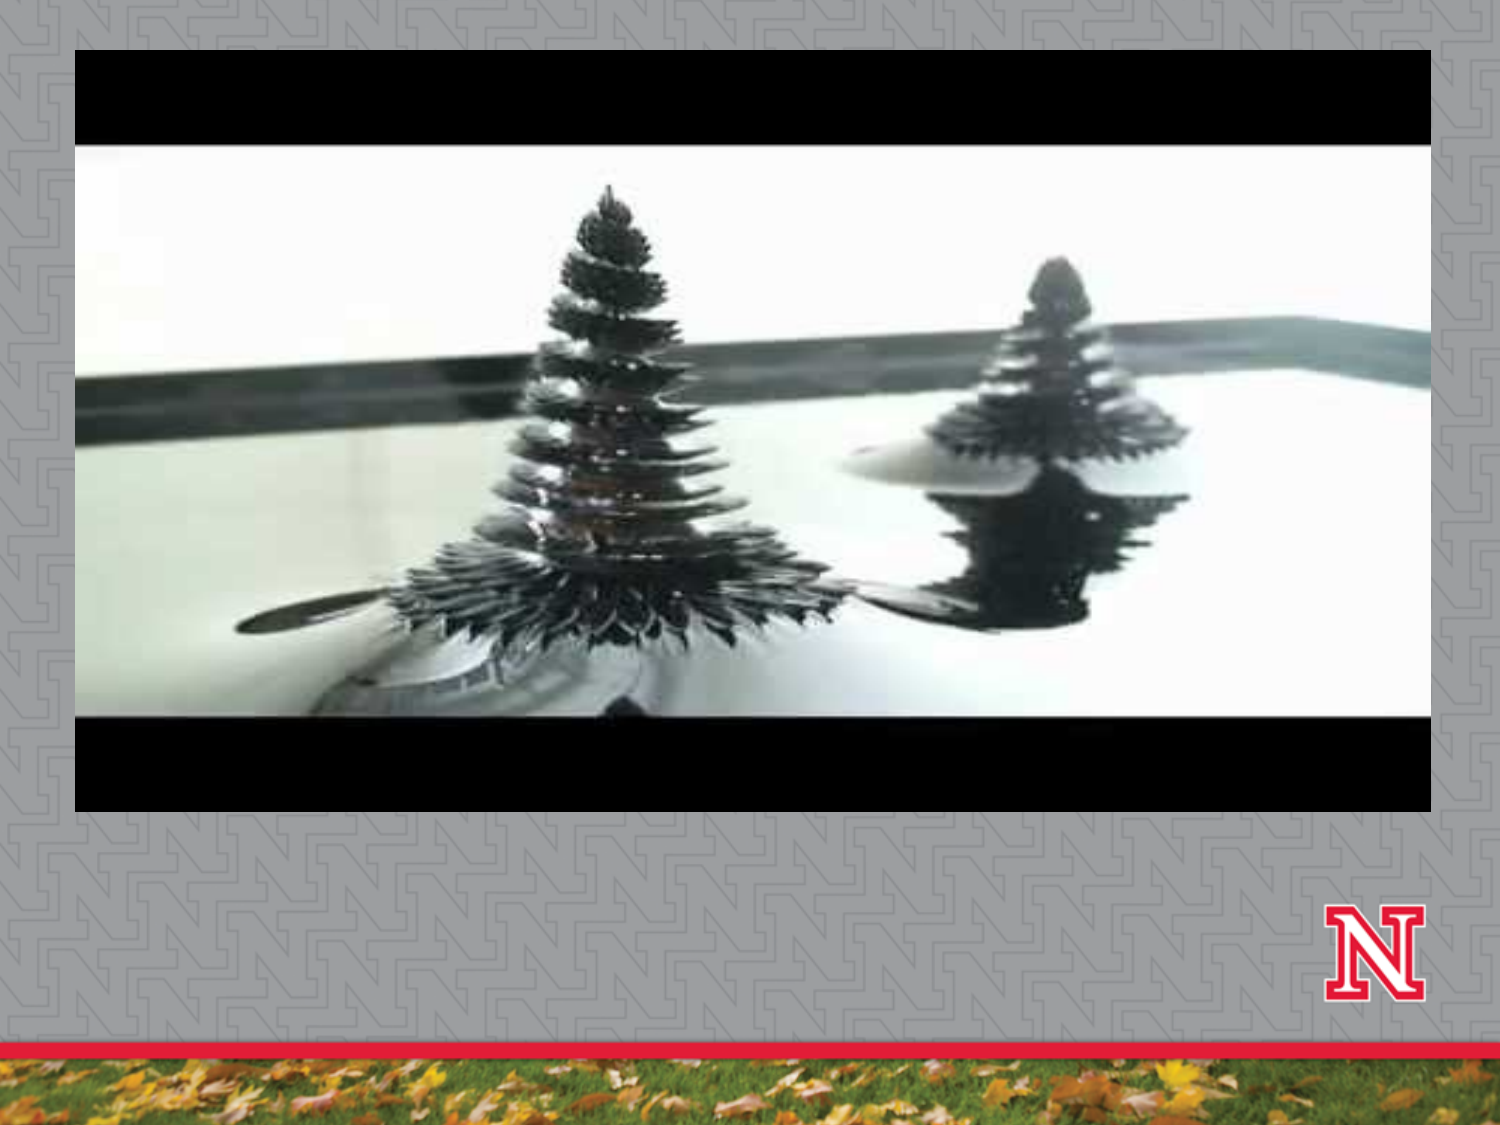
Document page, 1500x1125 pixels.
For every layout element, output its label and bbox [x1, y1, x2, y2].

picture [0, 0, 1500, 1125]
list [74, 49, 1431, 813]
